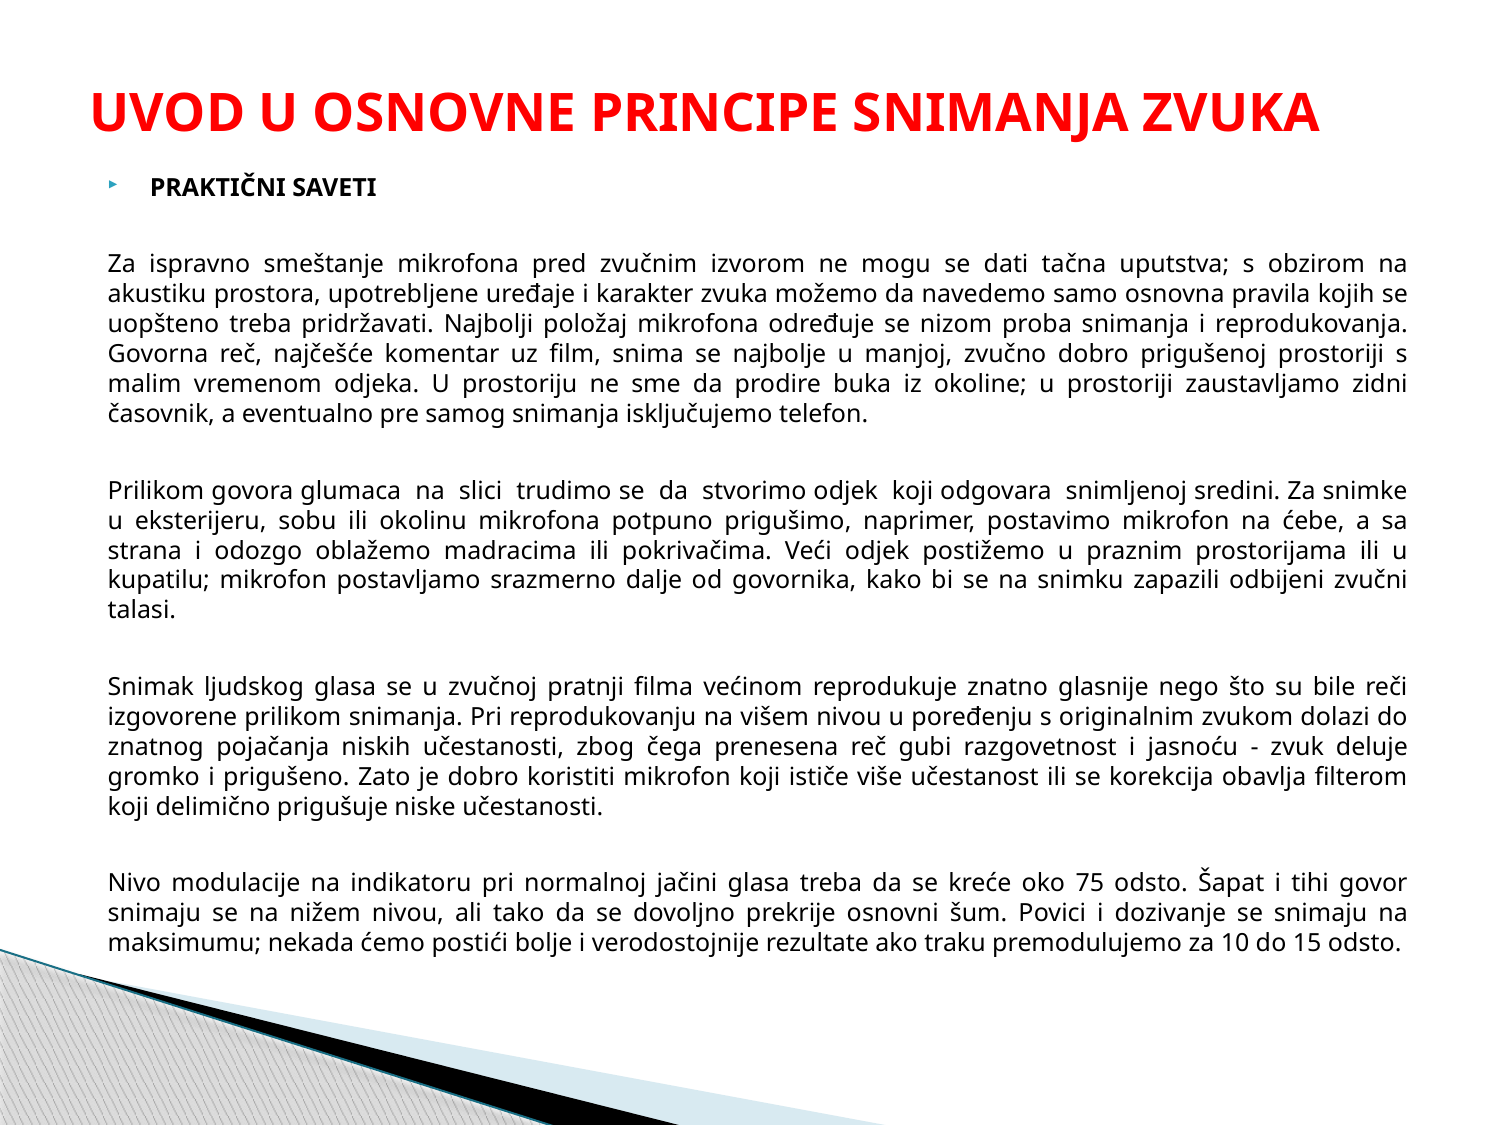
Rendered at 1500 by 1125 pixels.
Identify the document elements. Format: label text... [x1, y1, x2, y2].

title UVOD U OSNOVNE PRINCIPE SNIMANJA ZVUKA [75, 45, 1425, 176]
list PRAKTIČNI SAVETI Za ispravno smeštanje mikrofona pred zvučnim izvorom ne mogu se dati tačna uputstva; s obzirom na akustiku prostora, upotrebljene uređaje i karakter zvuka možemo da navedemo samo osnovna pravila kojih se uopšteno treba pridržavati. Najbolji položaj mikrofona određuje se nizom proba snimanja i reprodukovanja. Govorna reč, najčešće komentar uz film, snima se najbolje u manjoj, zvučno dobro prigušenoj prostoriji s malim vremenom odjeka. U prostoriju ne sme da prodire buka iz okoline; u prostoriji zaustavljamo zidni časovnik, a eventualno pre samog snimanja isključujemo telefon. Prilikom govora glumaca na slici trudimo se da stvorimo odjek koji odgovara snimljenoj sredini. Za snimke u eksterijeru, sobu ili okolinu mikrofona potpuno prigušimo, naprimer, postavimo mikrofon na ćebe, a sa strana i odozgo oblažemo madracima ili pokrivačima. Veći odjek postižemo u praznim prostorijama ili u kupatilu; mikrofon postavljamo srazmerno dalje od govornika, kako bi se na snimku zapazili odbijeni zvučni talasi. Snimak ljudskog glasa se u zvučnoj pratnji filma većinom reprodukuje znatno glasnije nego što su bile reči izgovorene prilikom snimanja. Pri reprodukovanju na višem nivou u poređenju s originalnim zvukom dolazi do znatnog pojačanja niskih učestanosti, zbog čega prenesena reč gubi razgovetnost i jasnoću - zvuk deluje gromko i prigušeno. Zato je dobro koristiti mikrofon koji ističe više učestanost ili se korekcija obavlja filterom koji delimično prigušuje niske učestanosti. Nivo modulacije na indikatoru pri normalnoj jačini glasa treba da se kreće oko 75 odsto. Šapat i tihi govor snimaju se na nižem nivou, ali tako da se dovoljno prekrije osnovni šum. Povici i dozivanje se snimaju na maksimumu; nekada ćemo postići bolje i verodostojnije rezultate ako traku premodulujemo za 10 do 15 odsto. [75, 176, 1425, 1012]
